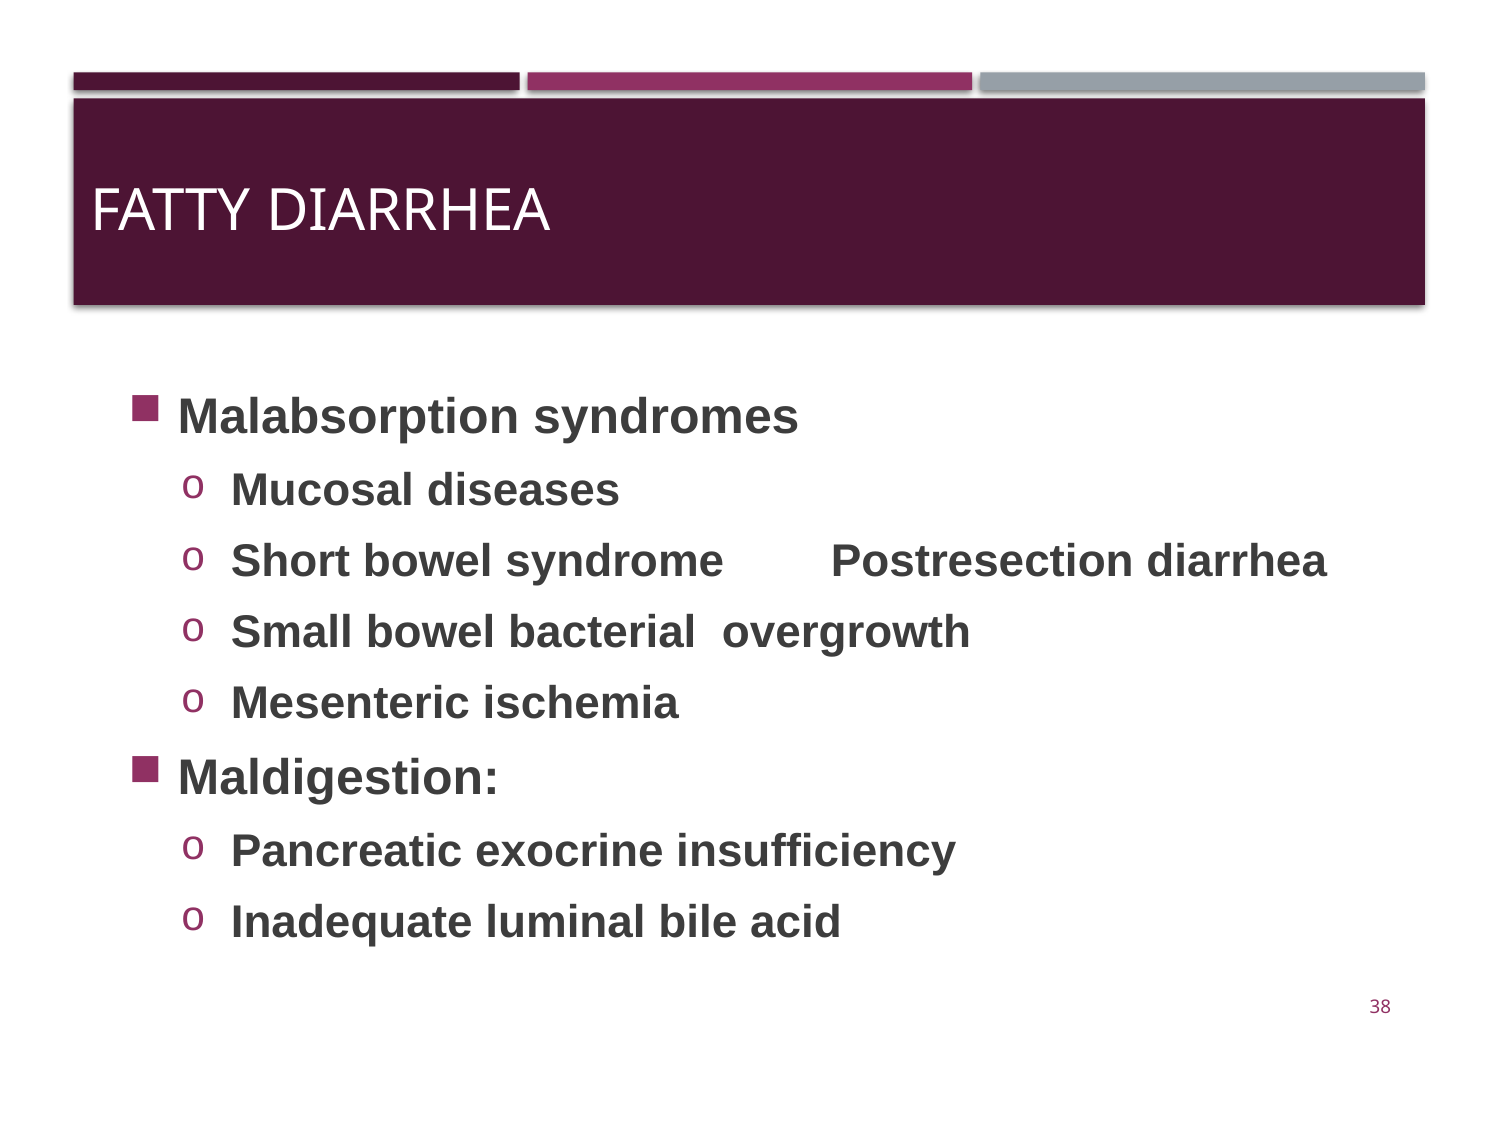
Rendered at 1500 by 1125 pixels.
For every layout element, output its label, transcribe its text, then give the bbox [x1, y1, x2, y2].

title FATTY DIARRHEA [75, 110, 1425, 250]
list Malabsorption syndromes Mucosal diseases Short bowel syndrome Postresection diarrhea Small bowel bacterial overgrowth Mesenteric ischemia Maldigestion: Pancreatic exocrine insufficiency Inadequate luminal bile acid [112, 249, 1500, 1088]
slide_number 38 [1279, 977, 1406, 1037]
